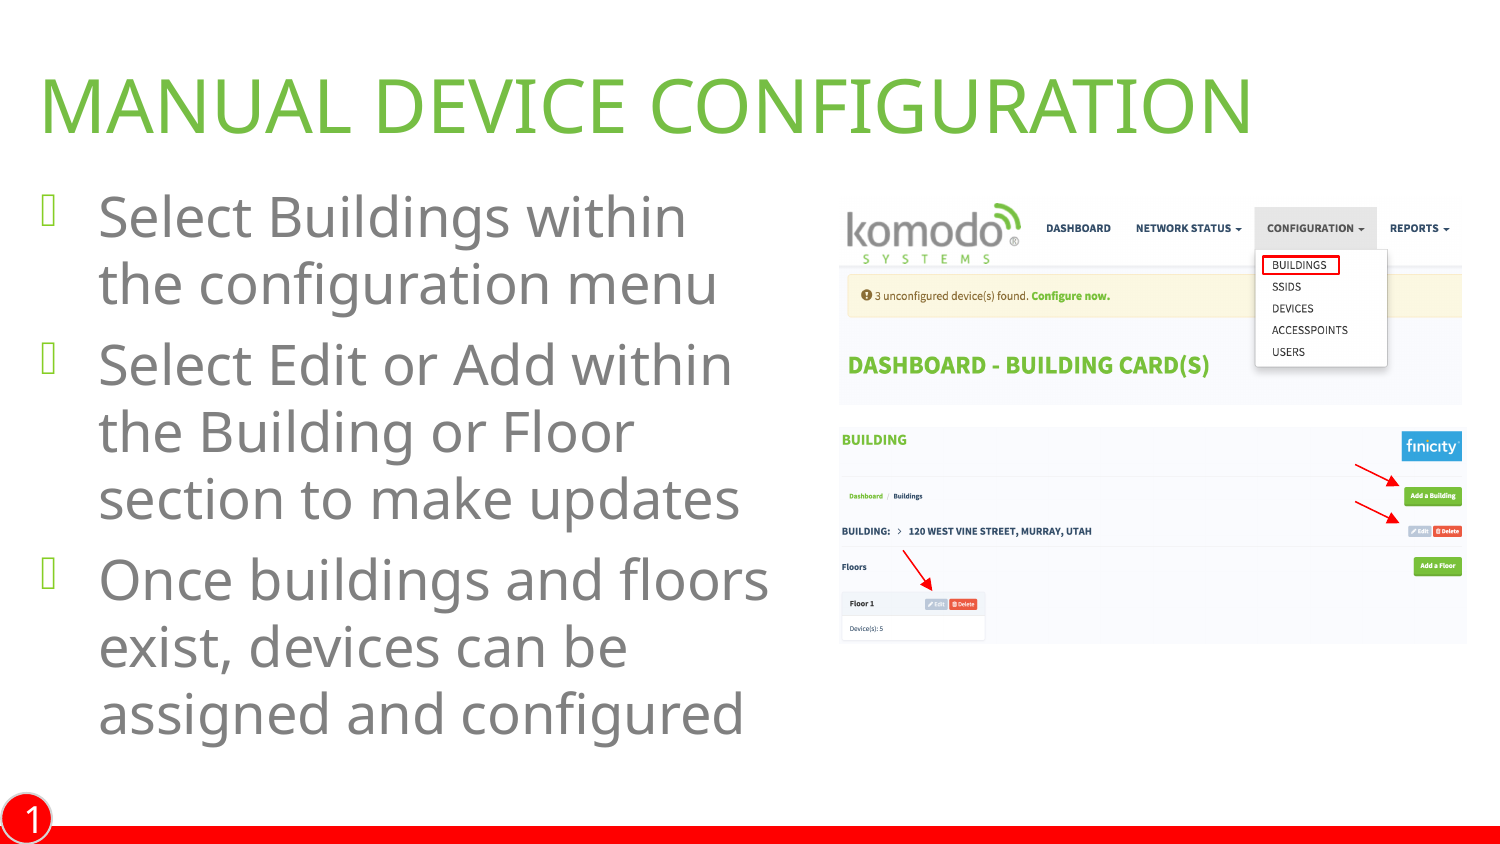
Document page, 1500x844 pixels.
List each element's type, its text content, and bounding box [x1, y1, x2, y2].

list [839, 427, 1467, 644]
title Manual Device configuration [38, 33, 1462, 175]
text_box Select Buildings within the configuration menu Select Edit or Add within the Building or Floor section to make updates Once buildings and floors exist, devices can be assigned and configured [28, 174, 774, 778]
text_box 1 [0, 791, 53, 834]
picture [839, 196, 1462, 406]
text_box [1354, 501, 1400, 524]
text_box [902, 550, 933, 592]
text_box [1354, 464, 1400, 487]
